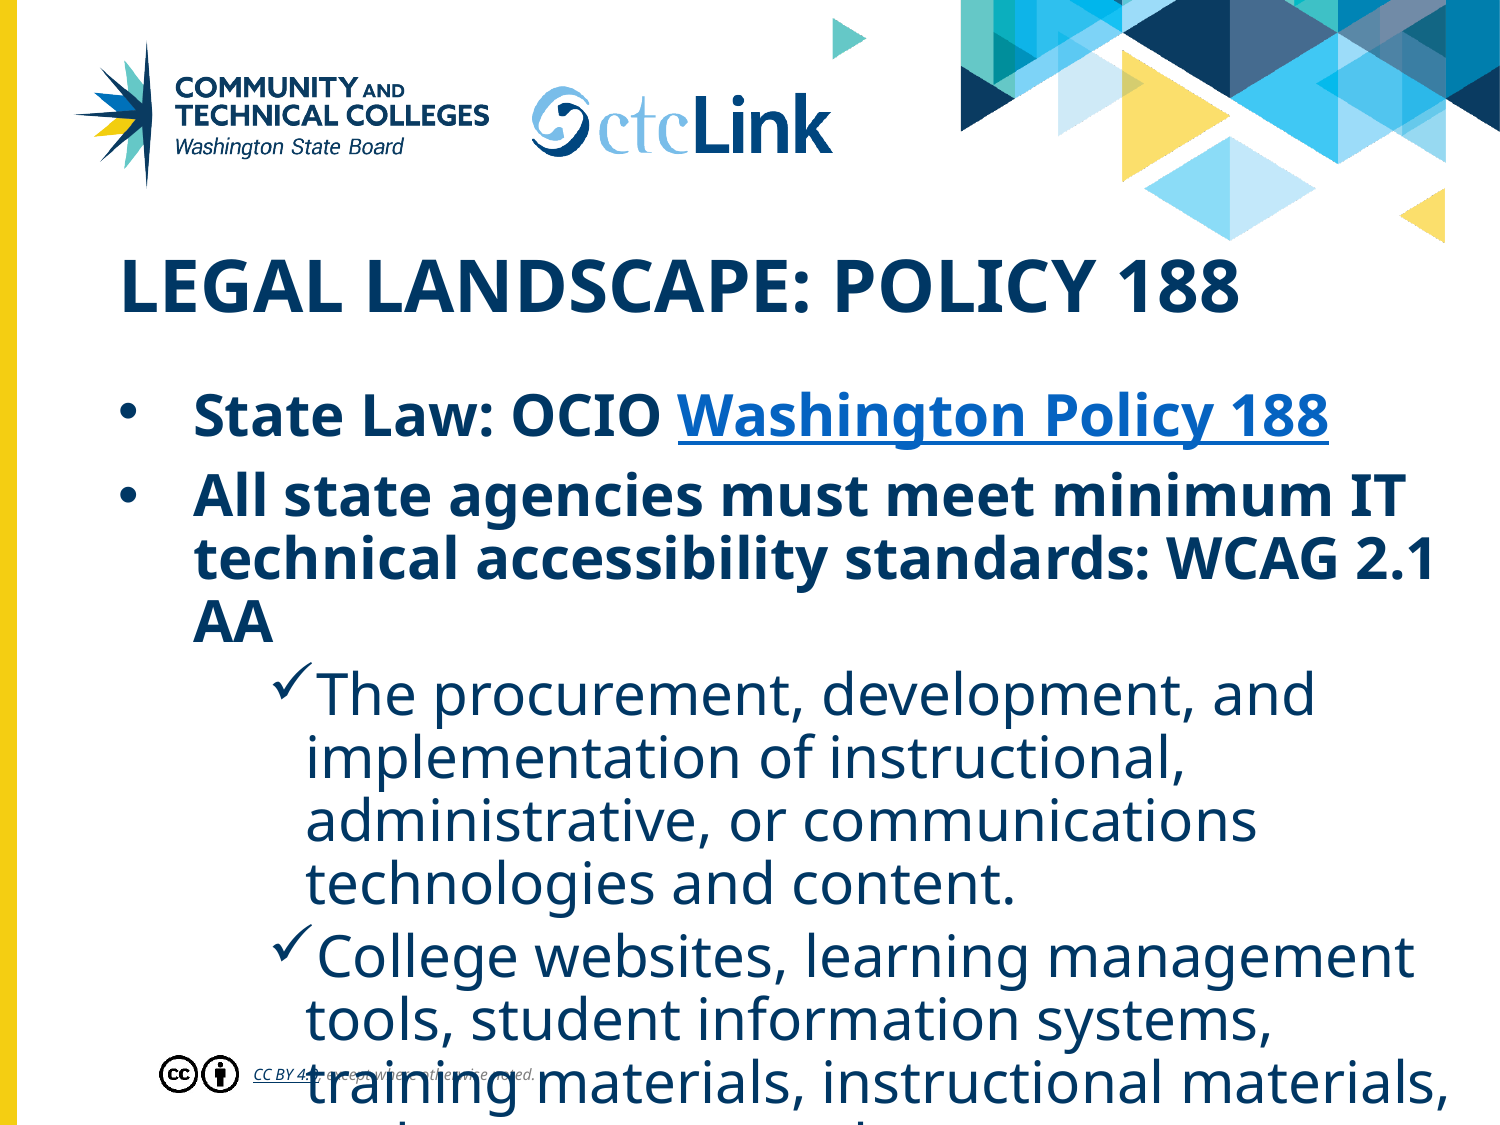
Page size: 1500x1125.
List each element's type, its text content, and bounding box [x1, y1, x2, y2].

list State Law: OCIO Washington Policy 188 All state agencies must meet minimum IT technical accessibility standards: WCAG 2.1 AA The procurement, development, and implementation of instructional, administrative, or communications technologies and content. College websites, learning management tools, student information systems, training materials, instructional materials, and assessment tools. [103, 371, 1485, 1056]
picture [201, 1056, 239, 1093]
title Legal landscape: Policy 188 [103, 242, 1397, 343]
picture [159, 1056, 198, 1093]
picture [17, 0, 1500, 243]
